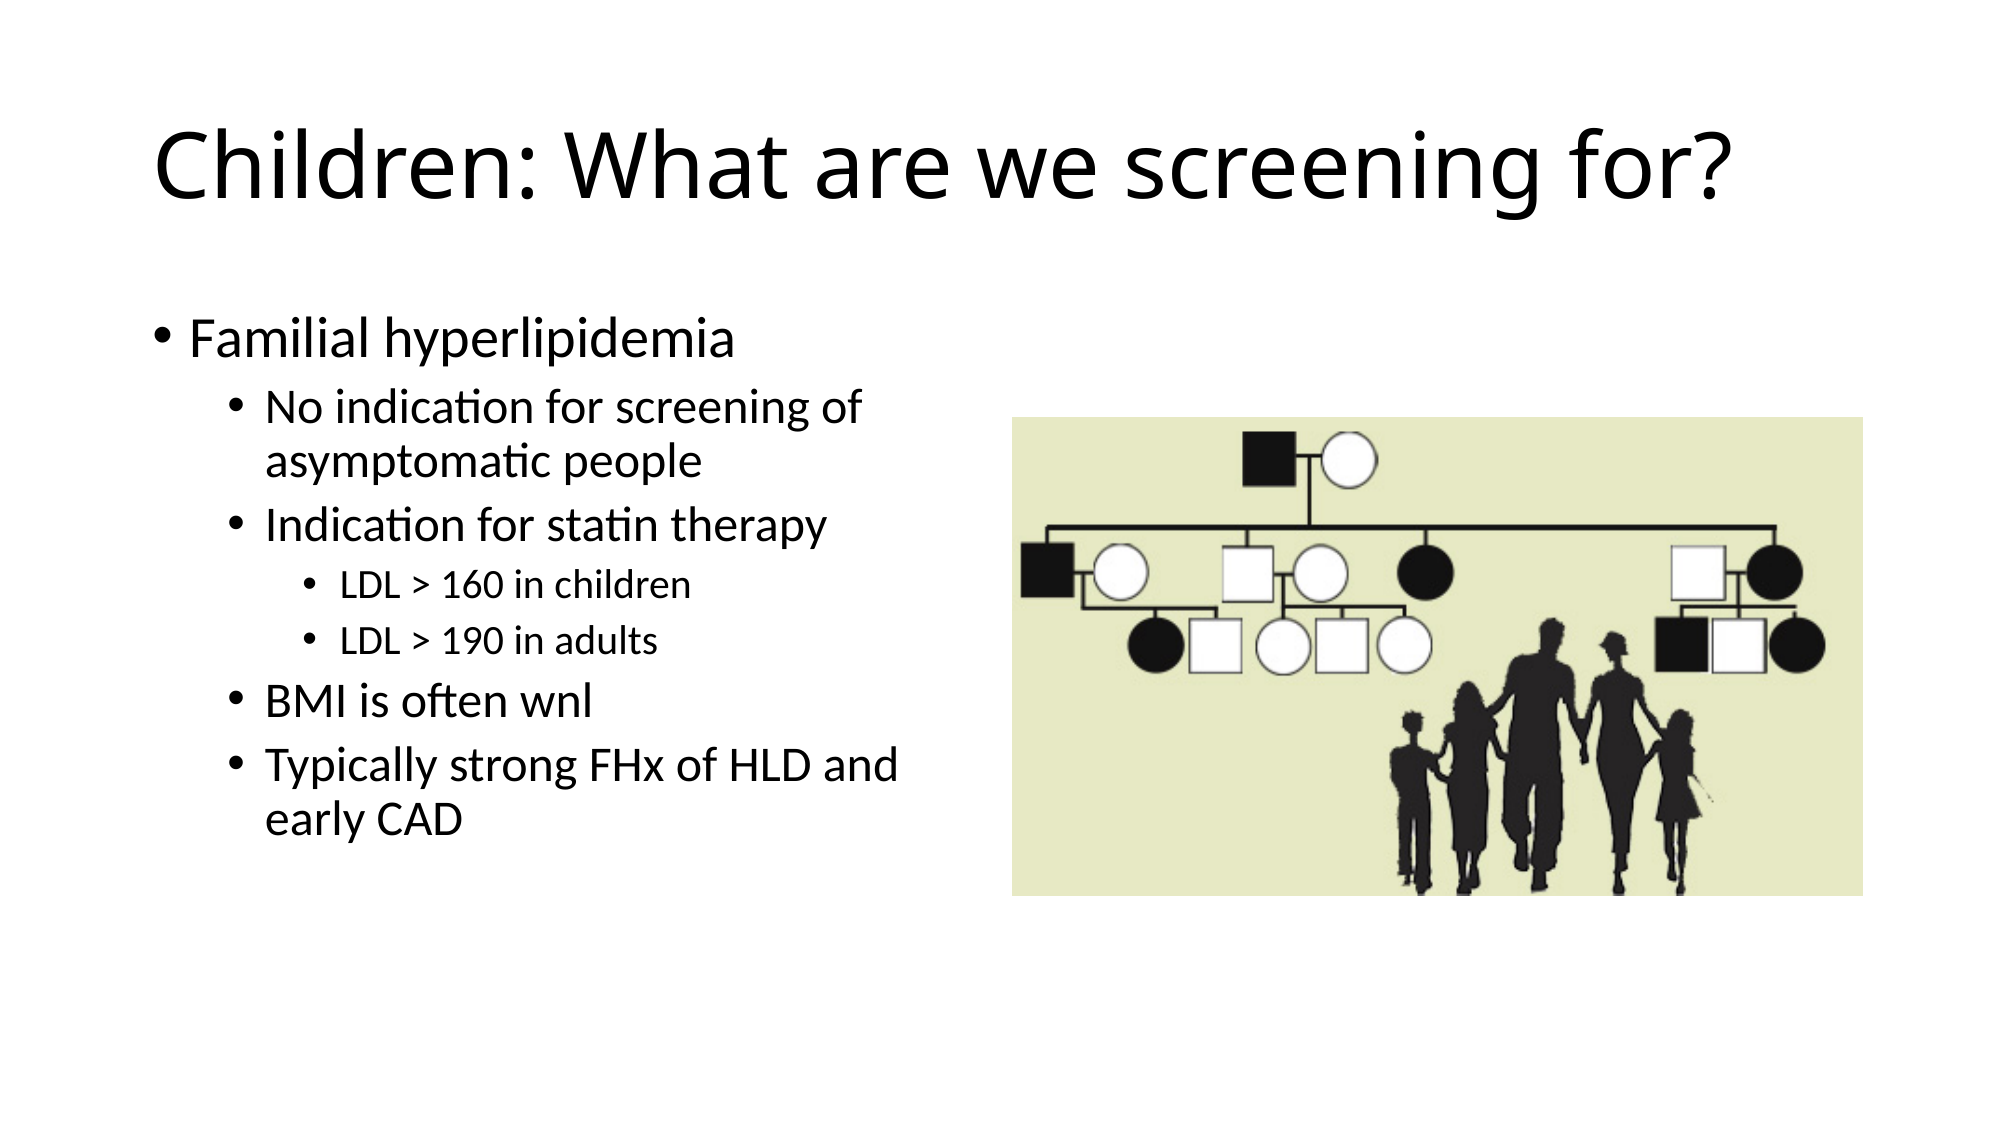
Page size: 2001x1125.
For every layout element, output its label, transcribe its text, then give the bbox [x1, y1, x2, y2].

title Children: What are we screening for? [137, 59, 1863, 278]
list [1012, 417, 1863, 896]
list Familial hyperlipidemia No indication for screening of asymptomatic people Indication for statin therapy LDL > 160 in children LDL > 190 in adults BMI is often wnl Typically strong FHx of HLD and early CAD [137, 299, 988, 1014]
